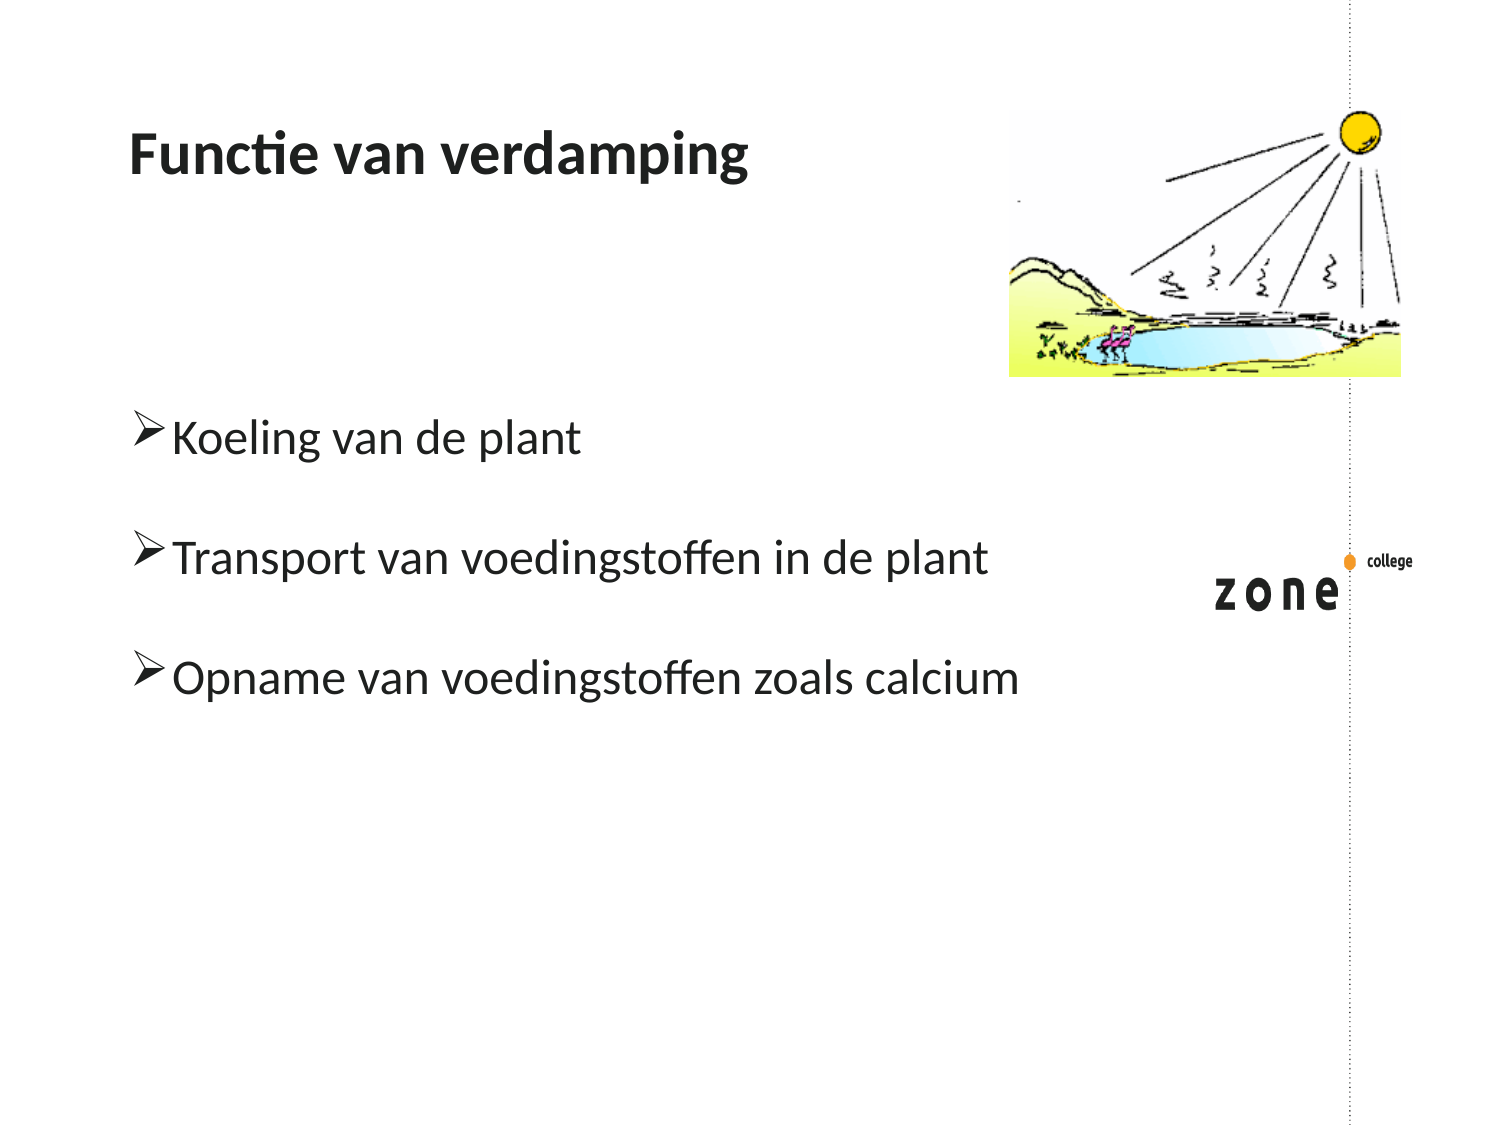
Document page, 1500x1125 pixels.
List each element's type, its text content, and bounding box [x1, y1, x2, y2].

list Koeling van de plant Transport van voedingstoffen in de plant Opname van voedingstoffen zoals calcium [129, 359, 1084, 943]
title Functie van verdamping [129, 120, 1009, 244]
picture [1009, 0, 1500, 1125]
